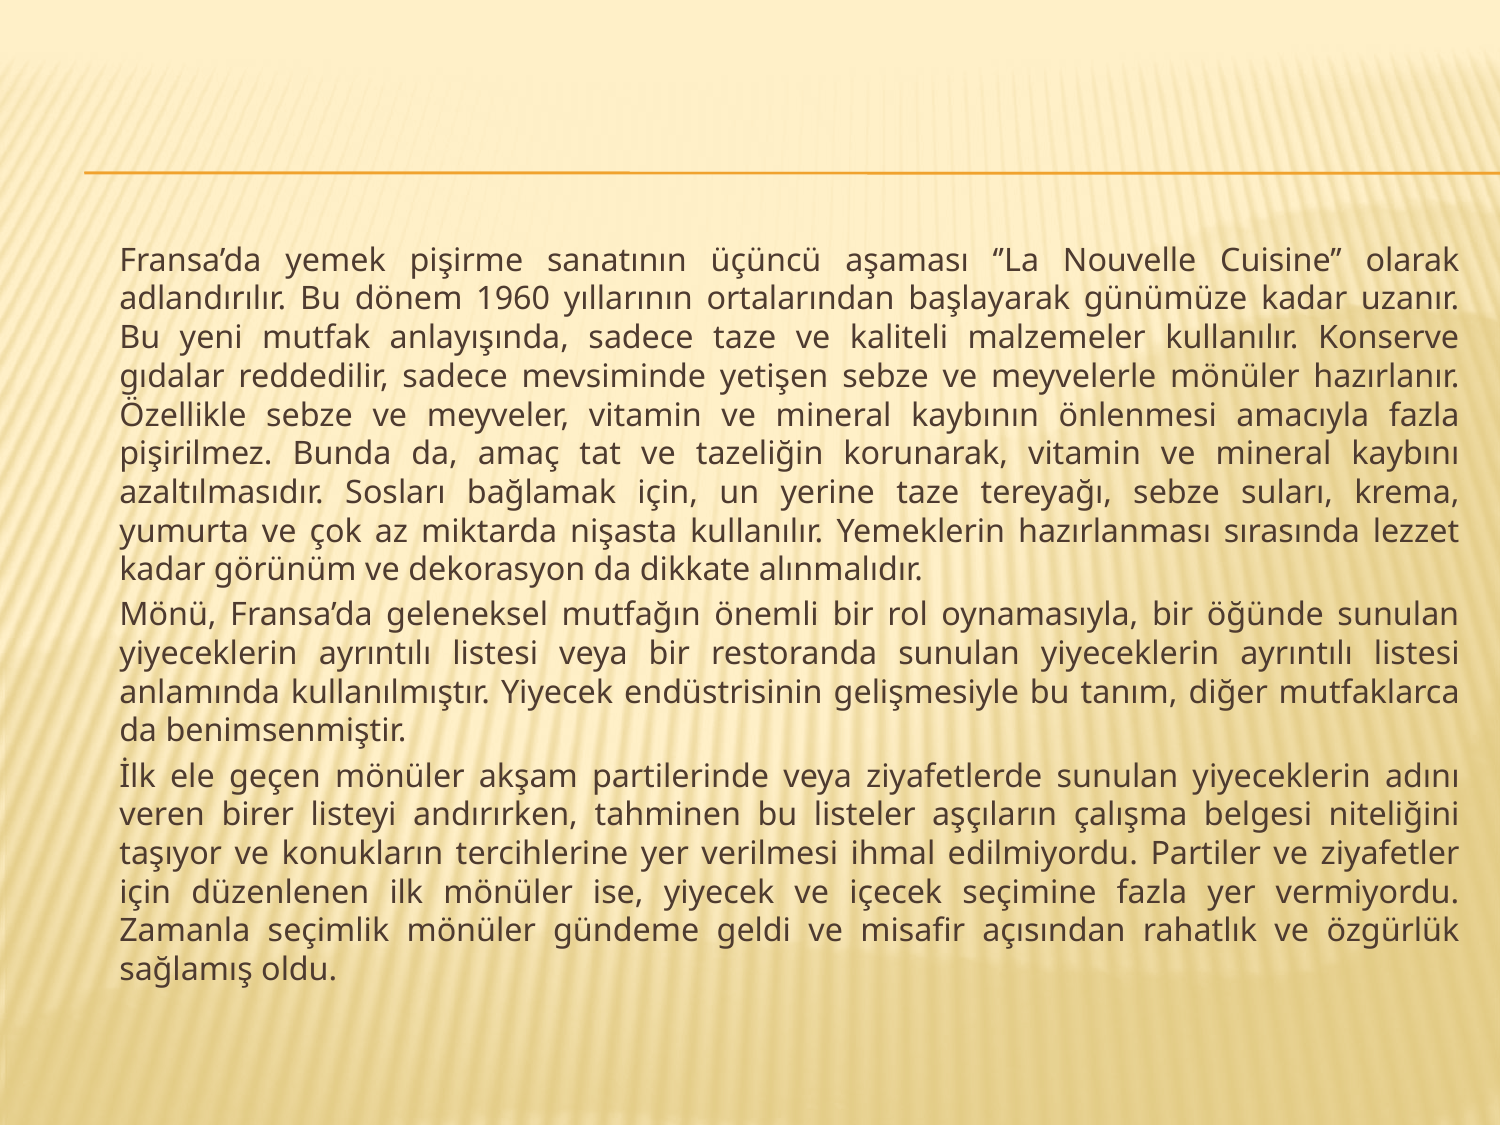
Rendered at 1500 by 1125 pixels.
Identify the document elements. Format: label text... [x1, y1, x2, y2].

list Fransa’da yemek pişirme sanatının üçüncü aşaması ‘’La Nouvelle Cuisine’’ olarak adlandırılır. Bu dönem 1960 yıllarının ortalarından başlayarak günümüze kadar uzanır. Bu yeni mutfak anlayışında, sadece taze ve kaliteli malzemeler kullanılır. Konserve gıdalar reddedilir, sadece mevsiminde yetişen sebze ve meyvelerle mönüler hazırlanır. Özellikle sebze ve meyveler, vitamin ve mineral kaybının önlenmesi amacıyla fazla pişirilmez. Bunda da, amaç tat ve tazeliğin korunarak, vitamin ve mineral kaybını azaltılmasıdır. Sosları bağlamak için, un yerine taze tereyağı, sebze suları, krema, yumurta ve çok az miktarda nişasta kullanılır. Yemeklerin hazırlanması sırasında lezzet kadar görünüm ve dekorasyon da dikkate alınmalıdır. Mönü, Fransa’da geleneksel mutfağın önemli bir rol oynamasıyla, bir öğünde sunulan yiyeceklerin ayrıntılı listesi veya bir restoranda sunulan yiyeceklerin ayrıntılı listesi anlamında kullanılmıştır. Yiyecek endüstrisinin gelişmesiyle bu tanım, diğer mutfaklarca da benimsenmiştir. İlk ele geçen mönüler akşam partilerinde veya ziyafetlerde sunulan yiyeceklerin adını veren birer listeyi andırırken, tahminen bu listeler aşçıların çalışma belgesi niteliğini taşıyor ve konukların tercihlerine yer verilmesi ihmal edilmiyordu. Partiler ve ziyafetler için düzenlenen ilk mönüler ise, yiyecek ve içecek seçimine fazla yer vermiyordu. Zamanla seçimlik mönüler gündeme geldi ve misafir açısından rahatlık ve özgürlük sağlamış oldu. [50, 231, 1475, 998]
